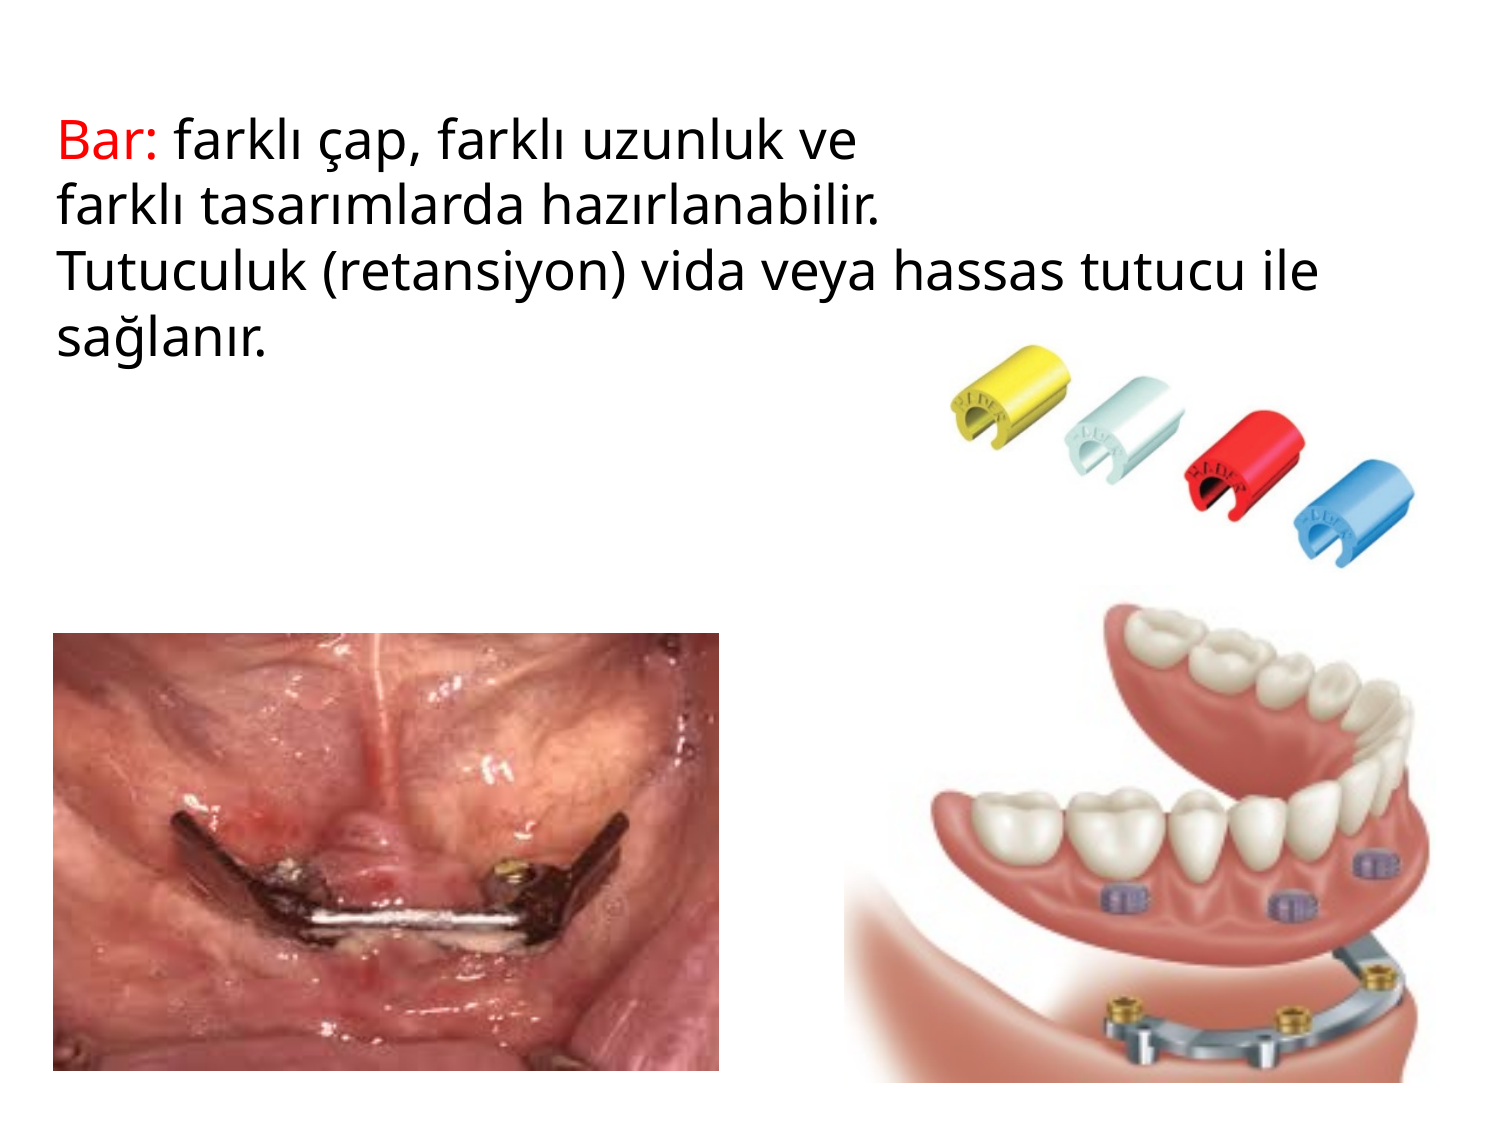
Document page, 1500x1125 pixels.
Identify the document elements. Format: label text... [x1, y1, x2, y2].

title Bar: farklı çap, farklı uzunluk ve farklı tasarımlarda hazırlanabilir. Tutuculuk (retansiyon) vida veya hassas tutucu ile sağlanır. [41, 30, 1483, 375]
picture [948, 339, 1419, 574]
picture [844, 584, 1436, 1083]
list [52, 633, 719, 1071]
